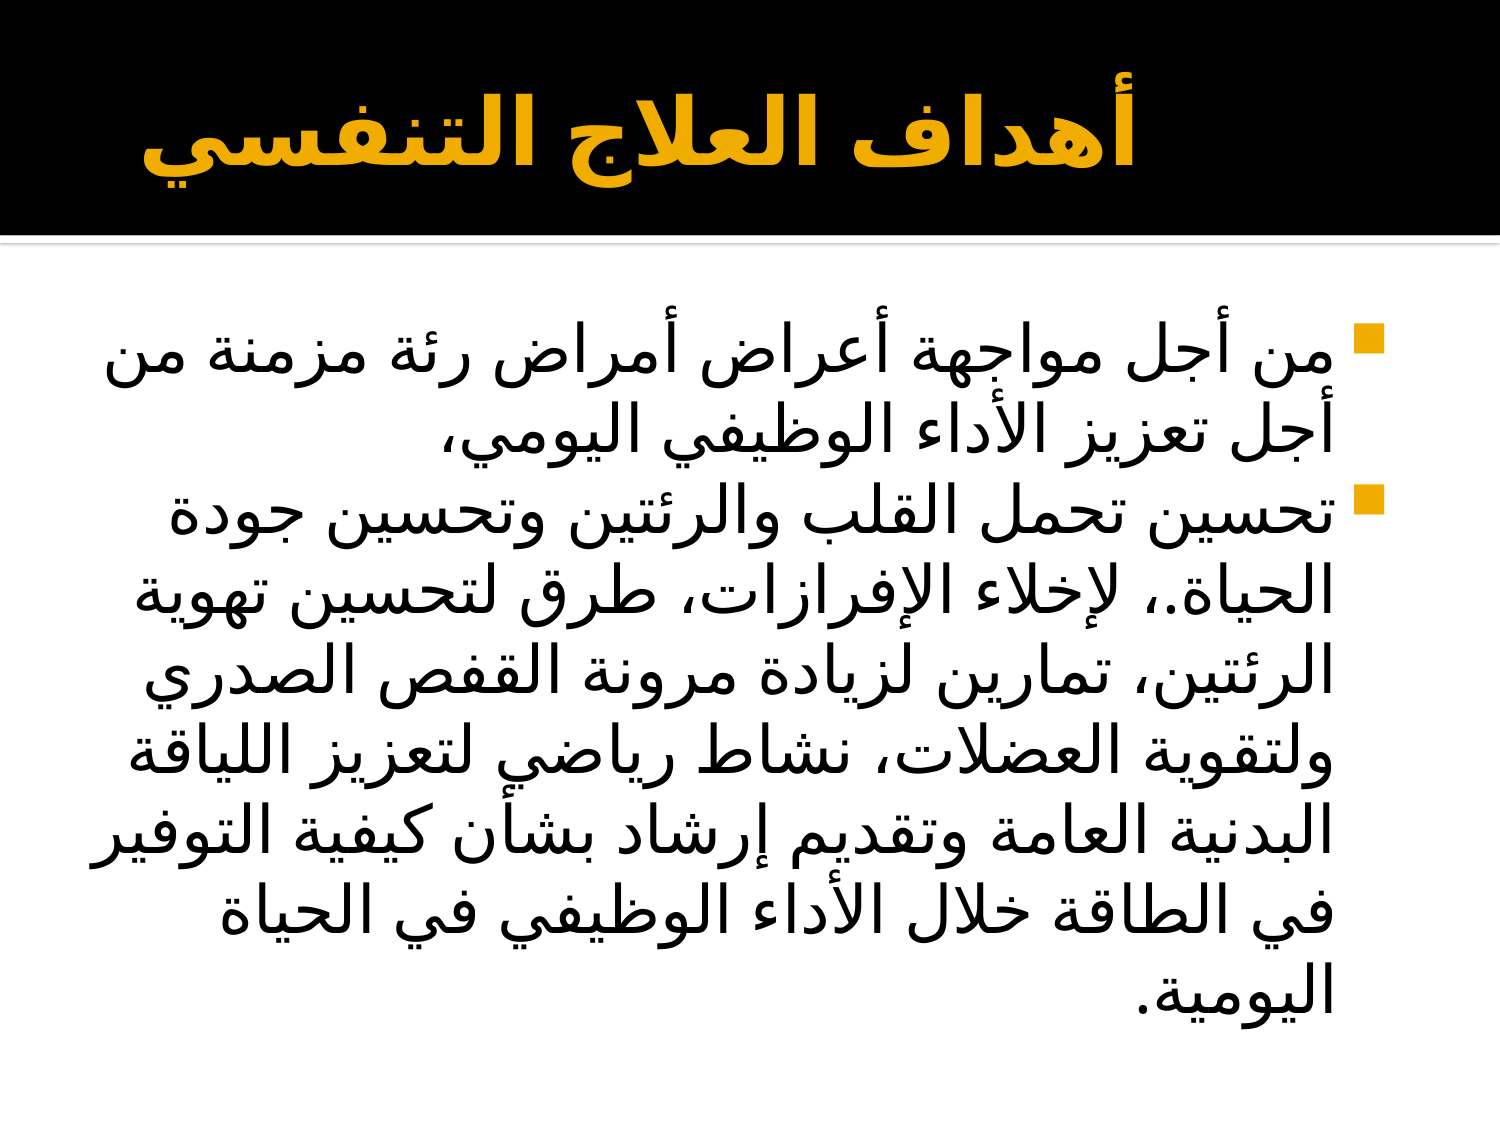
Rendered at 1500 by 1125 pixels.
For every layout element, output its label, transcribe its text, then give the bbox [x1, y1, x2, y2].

title أهداف العلاج التنفسي [75, 25, 1425, 231]
list من أجل مواجهة أعراض أمراض رئة مزمنة من أجل تعزيز الأداء الوظيفي اليومي، تحسين تحمل القلب والرئتين وتحسين جودة الحياة.، لإخلاء الإفرازات، طرق لتحسين تهوية الرئتين، تمارين لزيادة مرونة القفص الصدري ولتقوية العضلات، نشاط رياضي لتعزيز اللياقة البدنية العامة وتقديم إرشاد بشأن كيفية التوفير في الطاقة خلال الأداء الوظيفي في الحياة اليومية. [75, 291, 1425, 1050]
